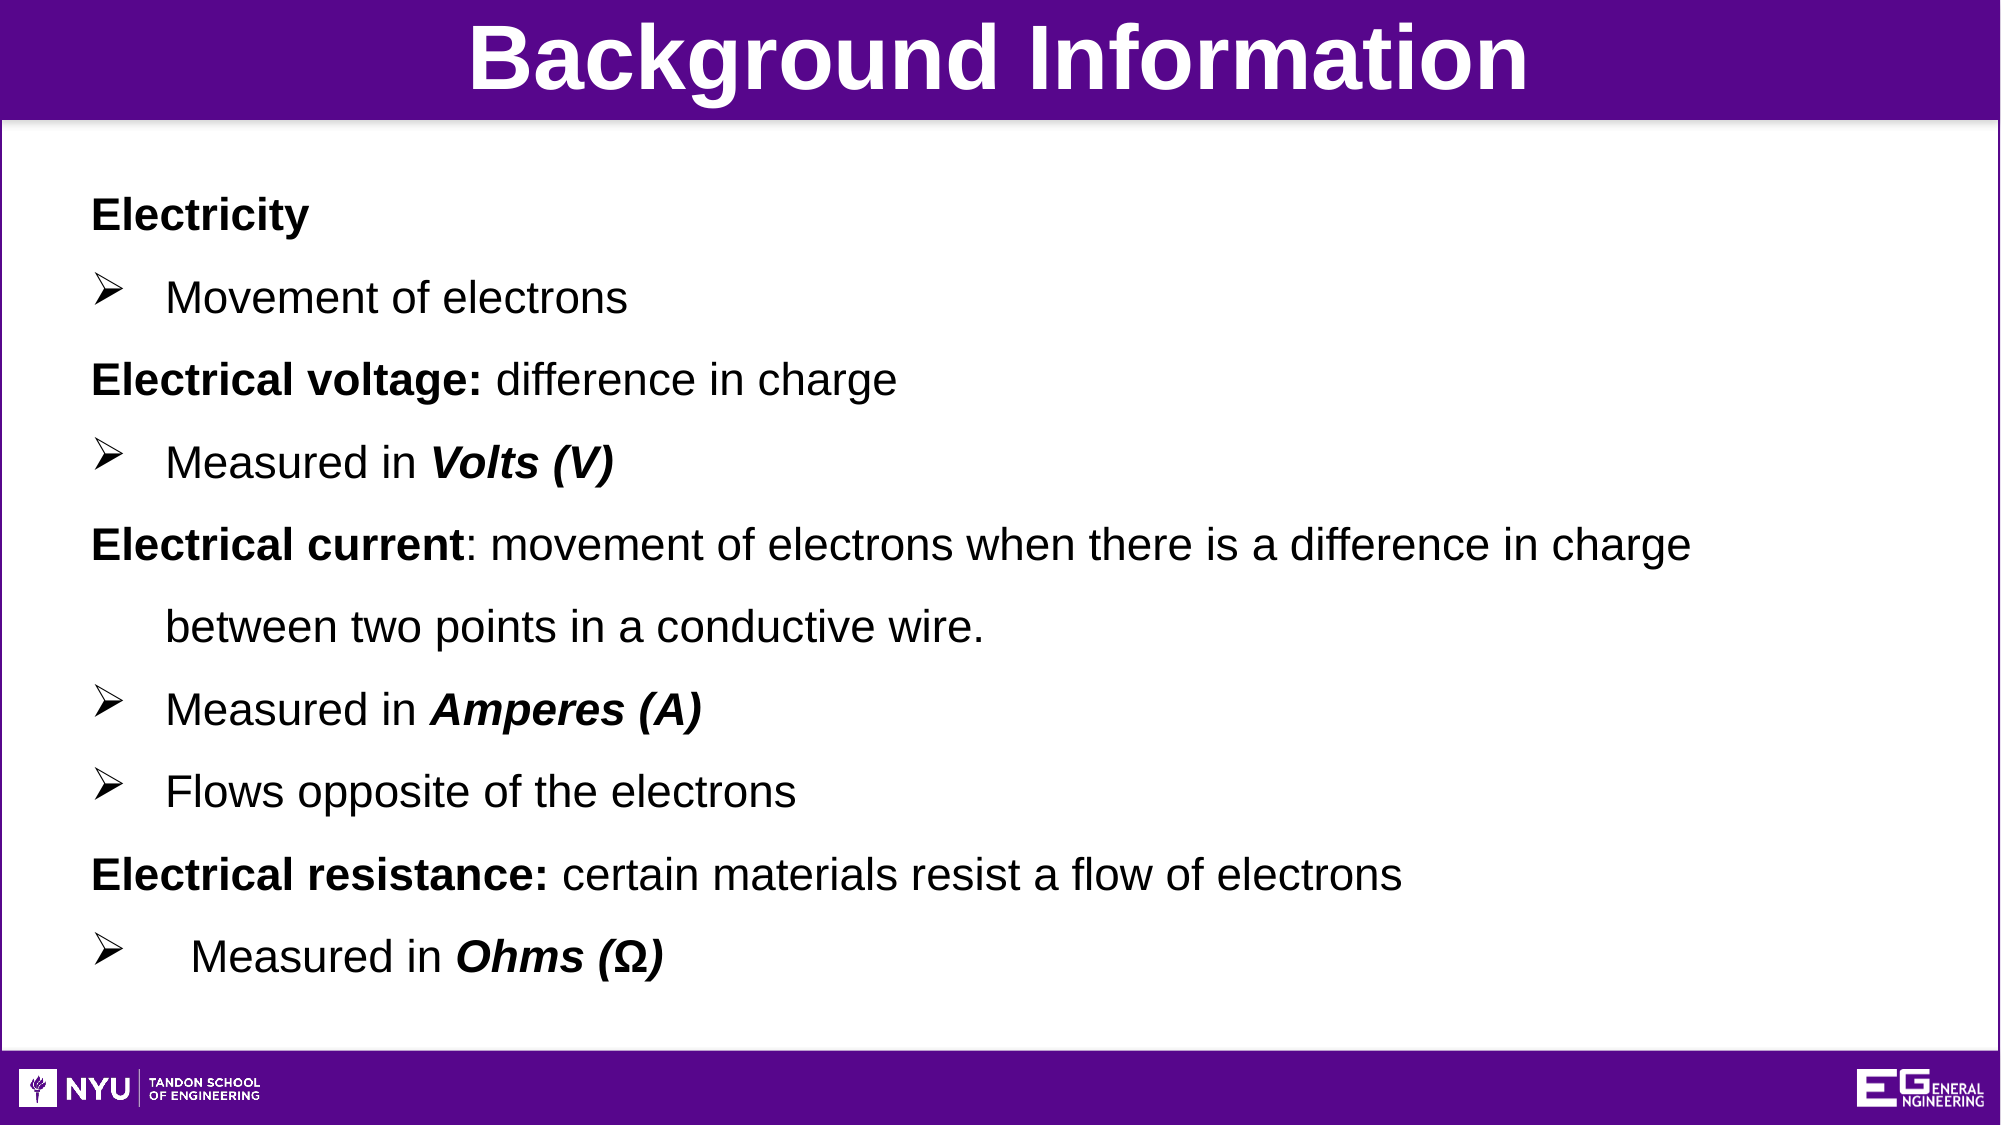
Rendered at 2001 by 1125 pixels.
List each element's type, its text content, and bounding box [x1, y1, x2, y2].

picture [19, 1069, 260, 1107]
picture [1856, 1069, 1984, 1107]
list Background Information [0, 0, 2000, 120]
list Electricity Movement of electrons Electrical voltage: difference in charge Measured in Volts (V) Electrical current: movement of electrons when there is a difference in charge between two points in a conductive wire. Measured in Amperes (A) Flows opposite of the electrons Electrical resistance: certain materials resist a flow of electrons Measured in Ohms (Ω) [0, 149, 2000, 1026]
